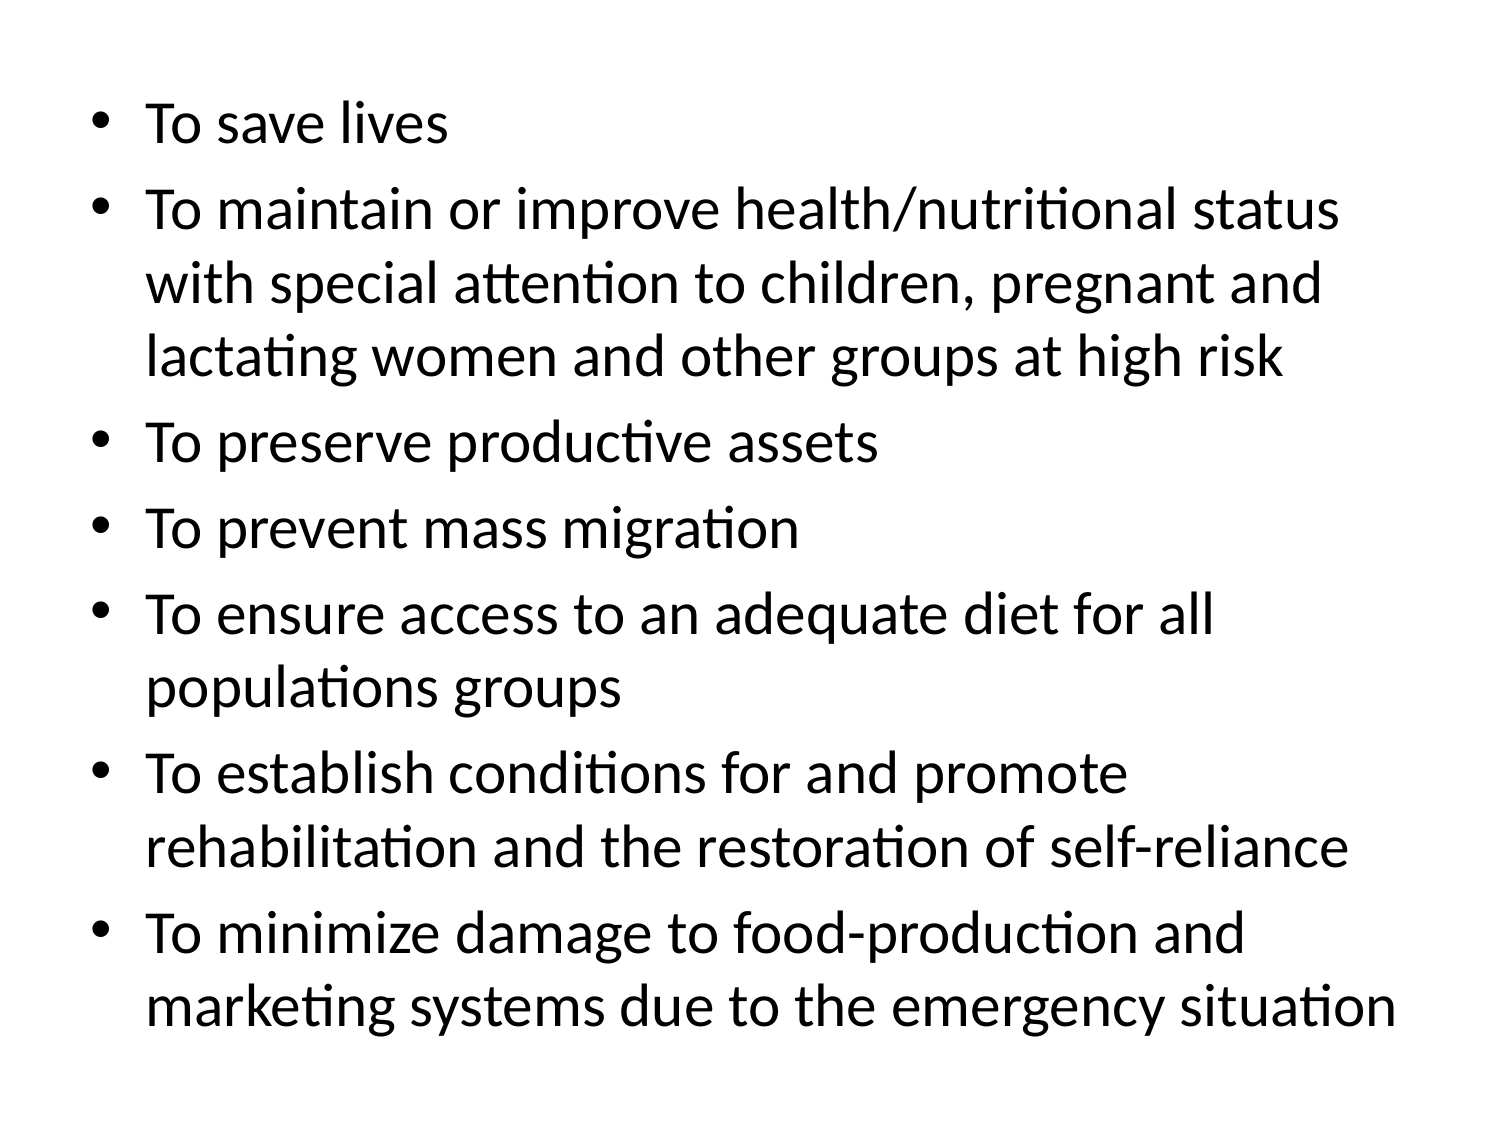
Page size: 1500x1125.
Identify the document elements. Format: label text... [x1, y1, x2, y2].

list To save lives To maintain or improve health/nutritional status with special attention to children, pregnant and lactating women and other groups at high risk To preserve productive assets To prevent mass migration To ensure access to an adequate diet for all populations groups To establish conditions for and promote rehabilitation and the restoration of self-reliance To minimize damage to food-production and marketing systems due to the emergency situation [75, 75, 1425, 1075]
